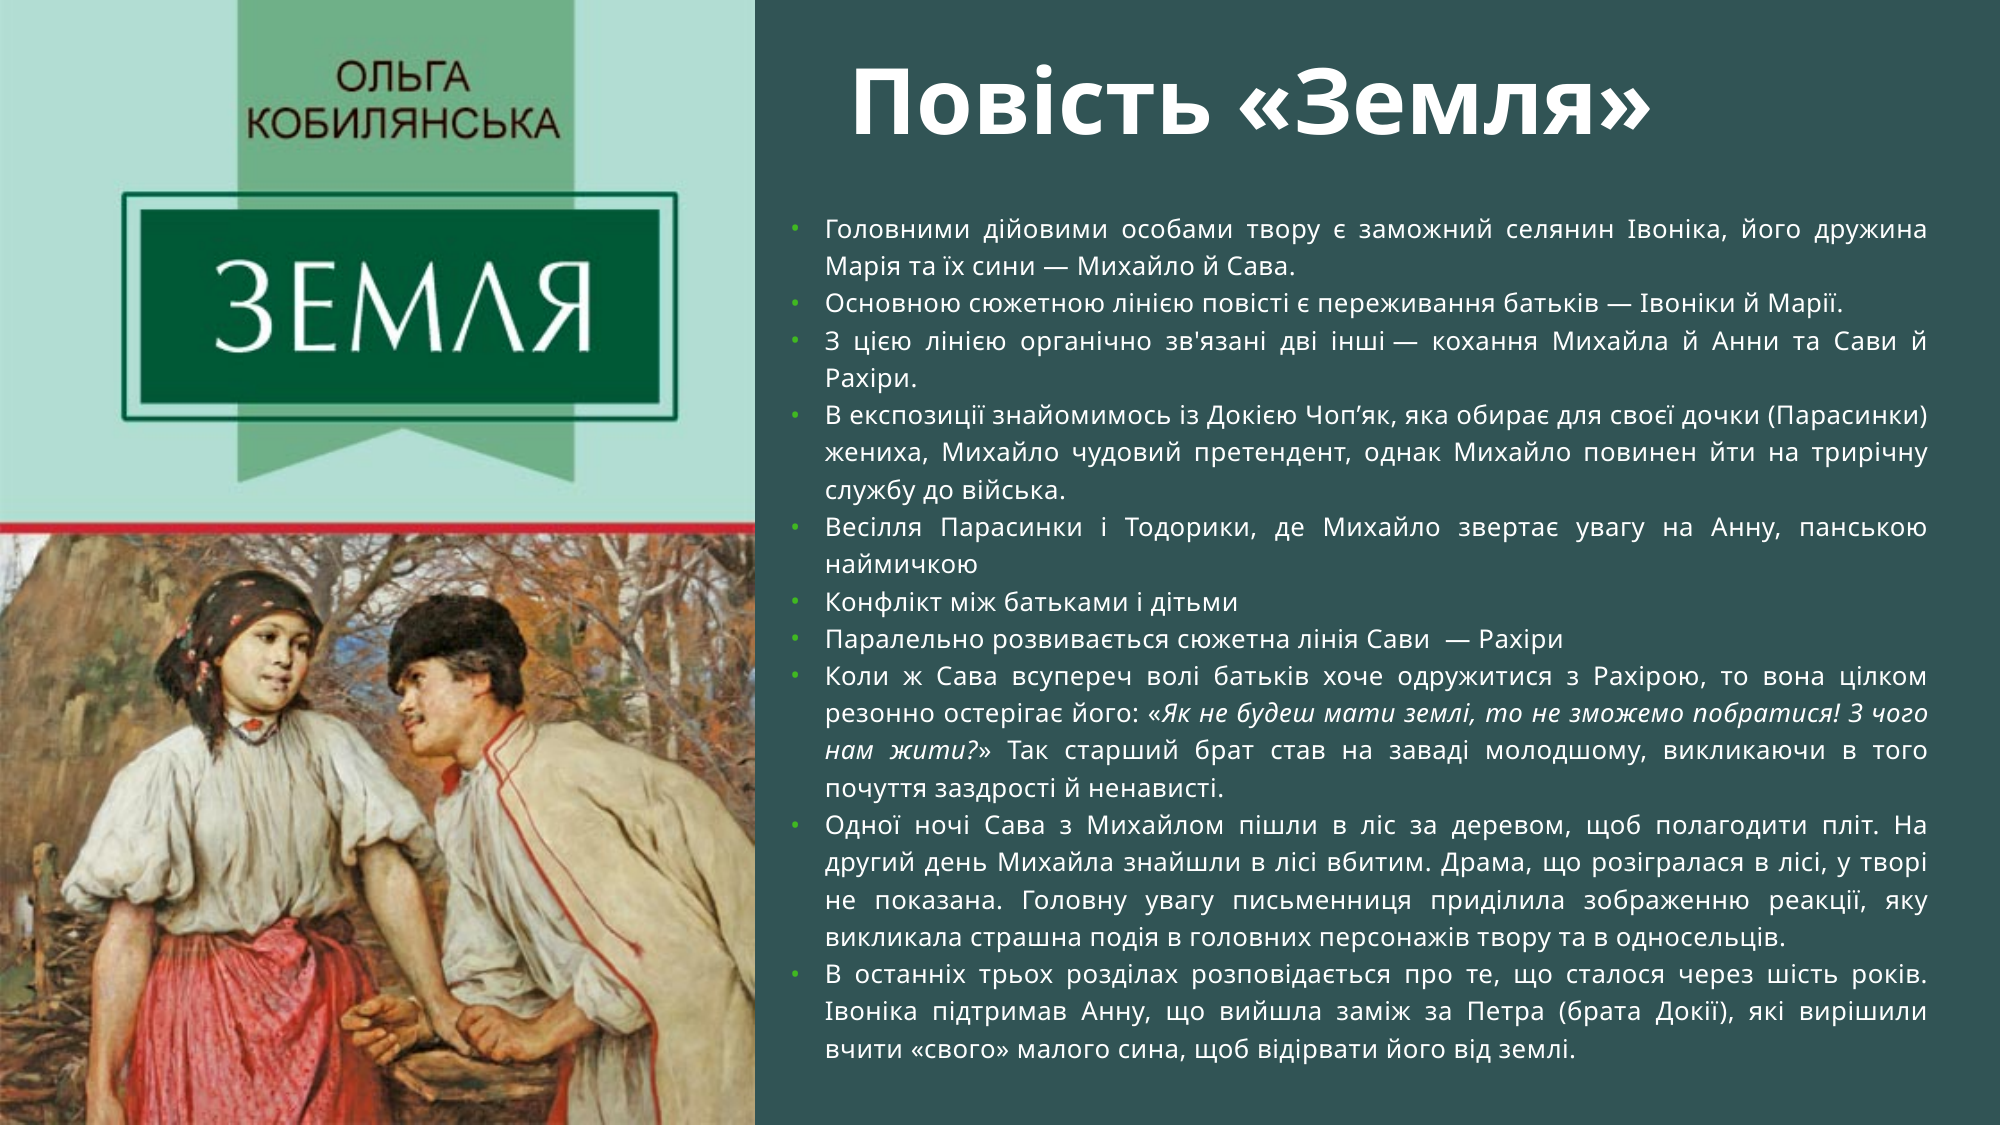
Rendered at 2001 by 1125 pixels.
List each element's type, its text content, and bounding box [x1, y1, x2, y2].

picture [0, 0, 755, 1125]
list Головними дійовими особами твору є заможний селянин Івоніка, його дружина Марія та їх сини — Михайло й Сава. Основною сюжетною лінією повісті є переживання батьків — Івоніки й Марії. З цією лінією органічно зв'язані дві інші — кохання Михайла й Анни та Сави й Рахіри. В експозиції знайомимось із Докією Чоп’як, яка обирає для своєї дочки (Парасинки) жениха, Михайло чудовий претендент, однак Михайло повинен йти на трирічну службу до війська. Весілля Парасинки і Тодорики, де Михайло звертає увагу на Анну, панською наймичкою Конфлікт між батьками і дітьми Паралельно розвивається сюжетна лінія Сави — Рахіри Коли ж Сава всупереч волі батьків хоче одружитися з Рахірою, то вона цілком резонно остерігає його: «Як не будеш мати землі, то не зможемо побратися! З чого нам жити?» Так старший брат став на заваді молодшому, викликаючи в того почуття заздрості й ненависті. Одної ночі Сава з Михайлом пішли в ліс за деревом, щоб полагодити пліт. На другий день Михайла знайшли в лісі вбитим. Драма, що розігралася в лісі, у творі не показана. Головну увагу письменниця приділила зображенню реакції, яку викликала страшна подія в головних персонажів твору та в односельців. В останніх трьох розділах розповідається про те, що сталося через шість років. Івоніка підтримав Анну, що вийшла заміж за Петра (брата Докії), які вирішили вчити «свого» малого сина, щоб відірвати його від землі. [775, 198, 1947, 1080]
text_box Повість «Земля» [833, 48, 1847, 198]
